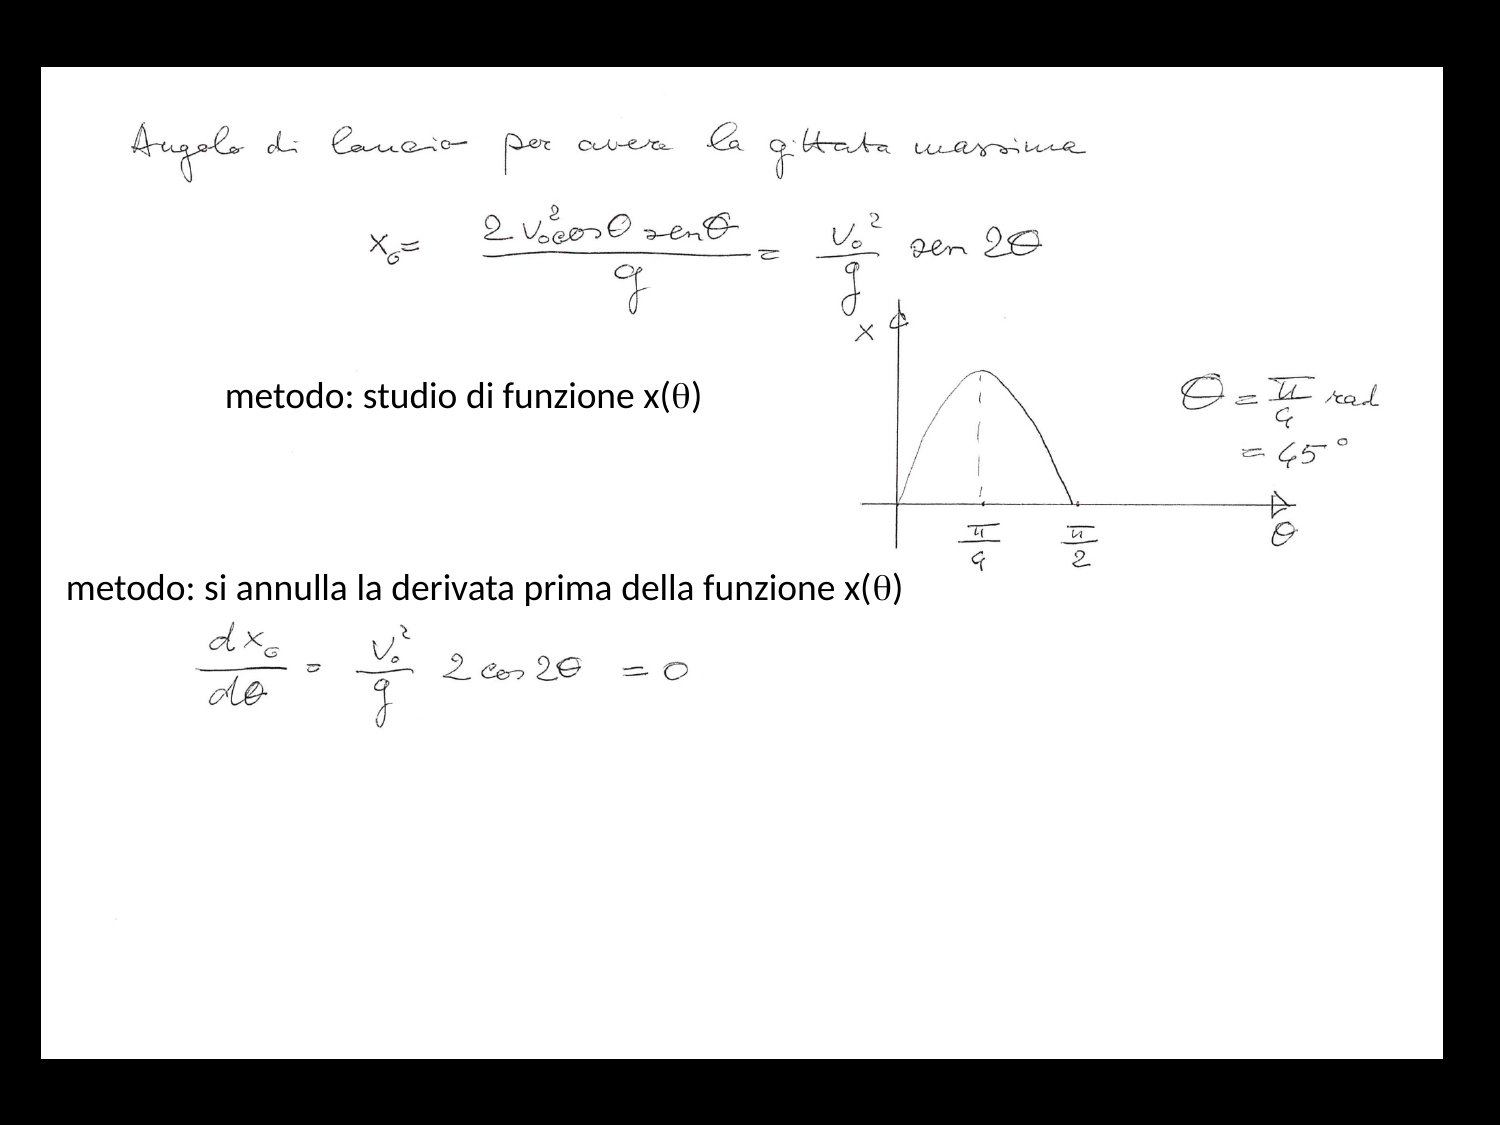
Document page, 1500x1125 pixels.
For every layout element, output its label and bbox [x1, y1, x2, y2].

picture [41, 67, 1443, 1059]
